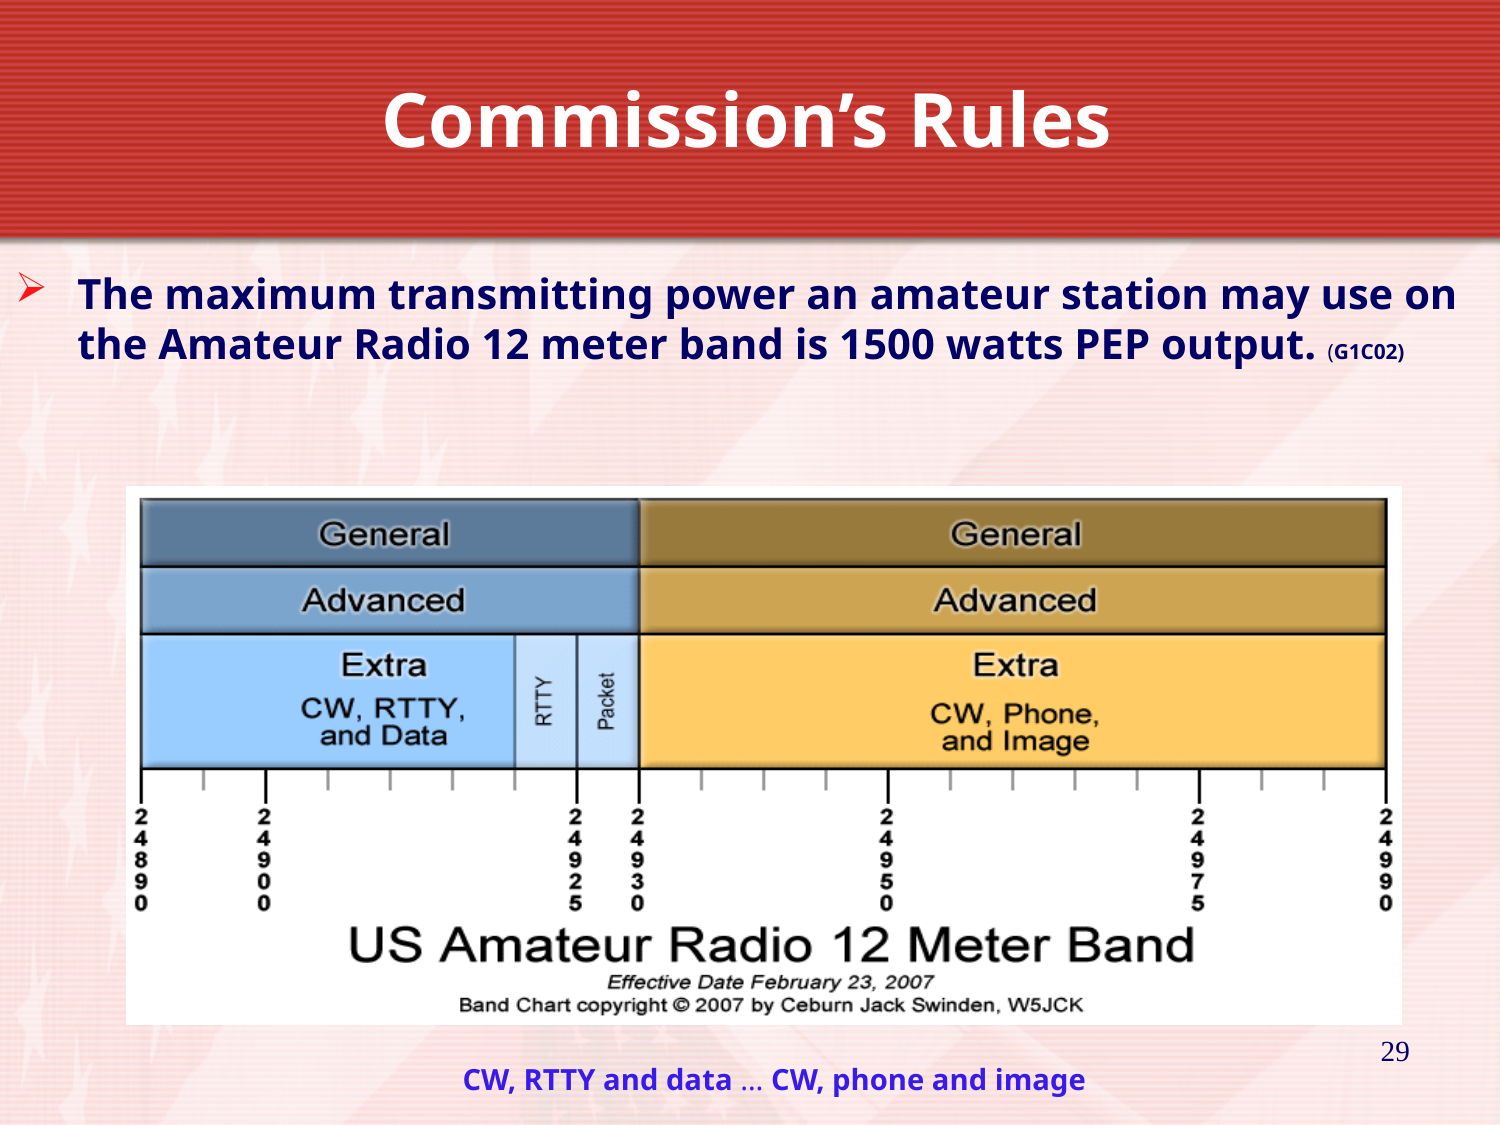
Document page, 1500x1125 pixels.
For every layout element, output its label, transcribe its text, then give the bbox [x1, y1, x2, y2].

list The maximum transmitting power an amateur station may use on the Amateur Radio 12 meter band is 1500 watts PEP output. (G1C02) [0, 259, 1500, 462]
picture [0, 0, 1500, 259]
text_box CW, RTTY and data … CW, phone and image [447, 1053, 1164, 1104]
text_box 29 [1074, 1024, 1425, 1103]
title Commission’s Rules [37, 64, 1456, 208]
picture [0, 462, 1500, 1125]
